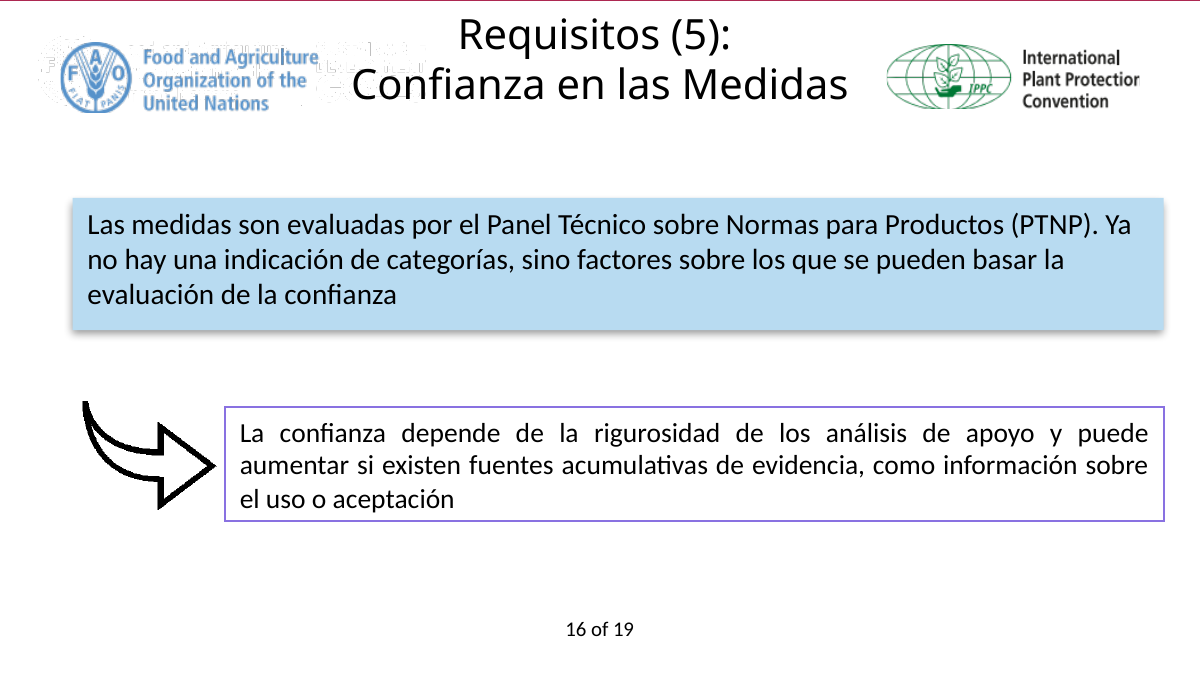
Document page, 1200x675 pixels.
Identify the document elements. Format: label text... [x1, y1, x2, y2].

text_box 16 of 19 [550, 607, 650, 673]
text_box Las medidas son evaluadas por el Panel Técnico sobre Normas para Productos (PTNP). Ya no hay una indicación de categorías, sino factores sobre los que se pueden basar la evaluación de la confianza [72, 197, 1164, 331]
text_box La confianza depende de la rigurosidad de los análisis de apoyo y puede aumentar si existen fuentes acumulativas de evidencia, como información sobre el uso o aceptación [225, 406, 1165, 522]
text_box Requisitos (5): Confianza en las Medidas [0, 0, 1200, 113]
picture [72, 394, 225, 526]
